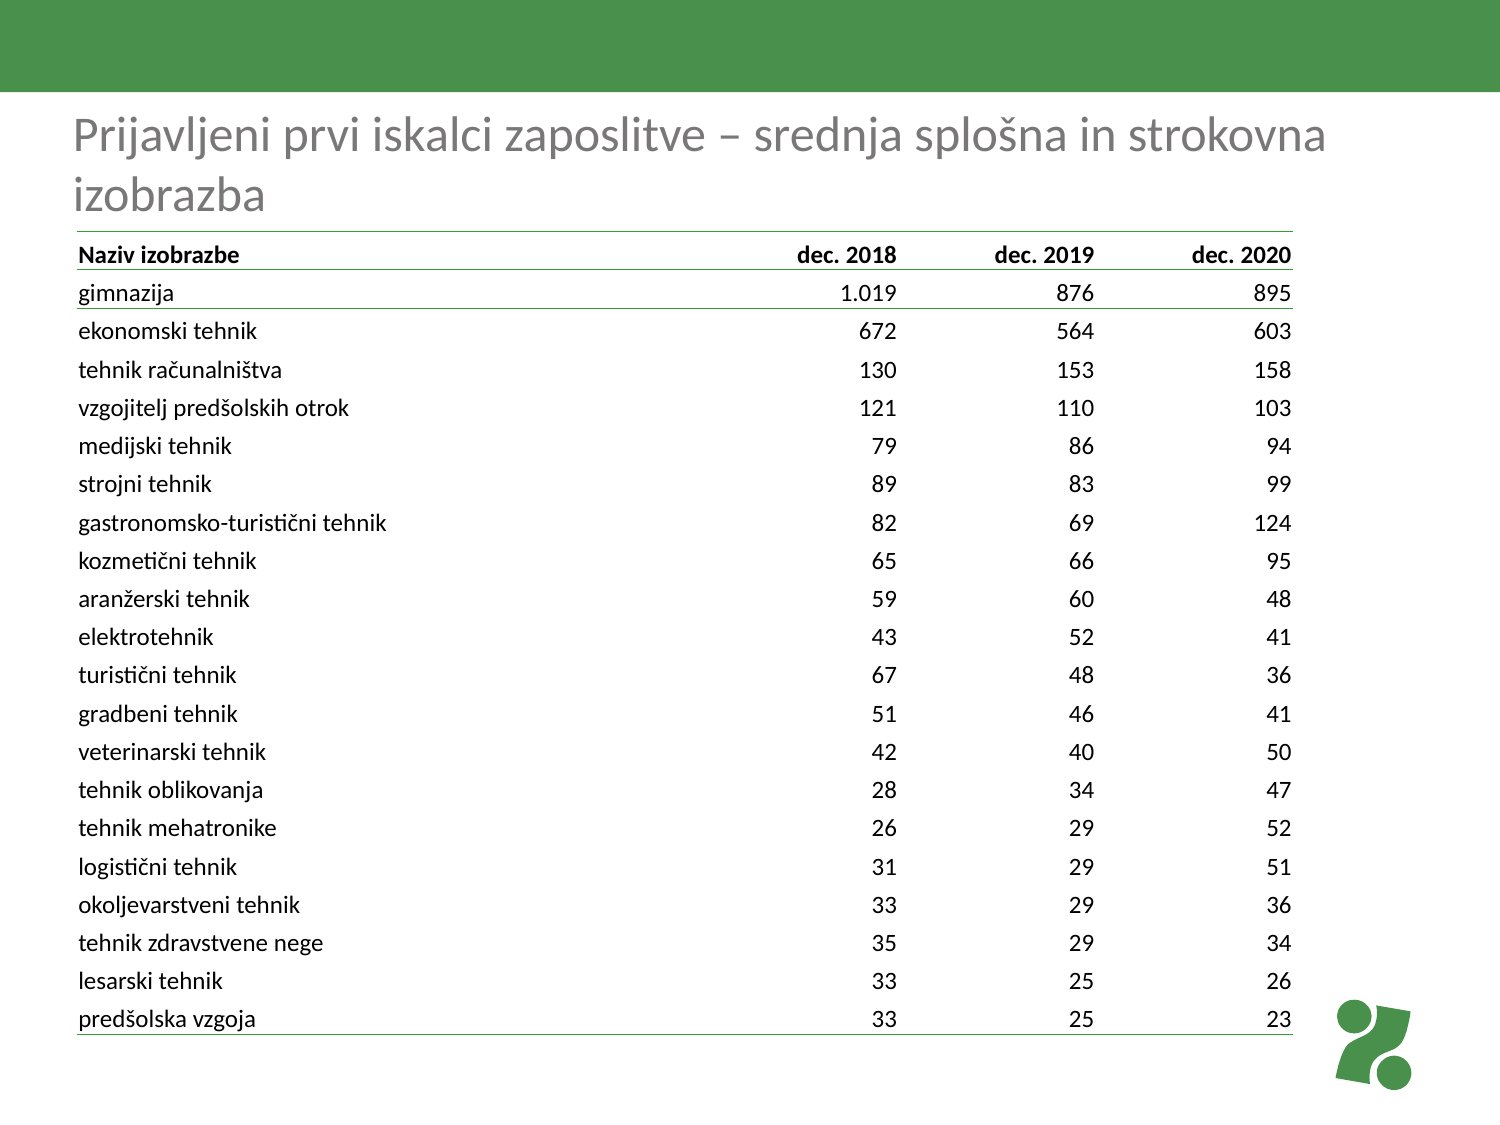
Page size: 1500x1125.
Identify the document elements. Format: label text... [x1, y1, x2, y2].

table_cell 60 [899, 576, 1096, 614]
table_cell 51 [701, 690, 899, 728]
table_cell 35 [701, 919, 899, 958]
table_cell gimnazija [77, 270, 701, 308]
table_cell tehnik računalništva [77, 346, 701, 385]
table_cell 50 [1096, 728, 1293, 767]
table_cell 40 [899, 728, 1096, 767]
table_cell tehnik zdravstvene nege [77, 919, 701, 958]
table_cell 34 [1096, 919, 1293, 958]
table_cell 36 [1096, 652, 1293, 690]
table_cell predšolska vzgoja [77, 996, 701, 1034]
table_cell 33 [701, 881, 899, 919]
table_cell 82 [701, 499, 899, 537]
table_cell 153 [899, 346, 1096, 385]
table_cell medijski tehnik [77, 423, 701, 461]
table_cell 99 [1096, 461, 1293, 499]
table_cell logistični tehnik [77, 843, 701, 881]
table_cell 66 [899, 537, 1096, 576]
table_cell 26 [701, 805, 899, 843]
table_cell 69 [899, 499, 1096, 537]
title Prijavljeni prvi iskalci zaposlitve – srednja splošna in strokovna izobrazba [72, 101, 1463, 221]
table_cell kozmetični tehnik [77, 537, 701, 576]
table_cell 124 [1096, 499, 1293, 537]
table_cell 103 [1096, 385, 1293, 423]
table_cell gastronomsko-turistični tehnik [77, 499, 701, 537]
table_cell tehnik oblikovanja [77, 767, 701, 805]
table_header dec. 2020 [1096, 232, 1293, 269]
table_cell turistični tehnik [77, 652, 701, 690]
table_cell 43 [701, 614, 899, 652]
table_cell 564 [899, 309, 1096, 346]
table_cell 79 [701, 423, 899, 461]
table_cell 130 [701, 346, 899, 385]
table_cell 59 [701, 576, 899, 614]
table_header dec. 2019 [899, 232, 1096, 269]
table_cell 895 [1096, 270, 1293, 308]
table_cell 876 [899, 270, 1096, 308]
table_cell vzgojitelj predšolskih otrok [77, 385, 701, 423]
table_cell 47 [1096, 767, 1293, 805]
table_cell 89 [701, 461, 899, 499]
table_cell okoljevarstveni tehnik [77, 881, 701, 919]
table_cell 42 [701, 728, 899, 767]
table_cell strojni tehnik [77, 461, 701, 499]
table_cell 36 [1096, 881, 1293, 919]
table_cell 46 [899, 690, 1096, 728]
table_cell 158 [1096, 346, 1293, 385]
table_header dec. 2018 [701, 232, 899, 269]
table_cell 52 [1096, 805, 1293, 843]
table_cell 23 [1096, 996, 1293, 1034]
table_cell 67 [701, 652, 899, 690]
table_cell 86 [899, 423, 1096, 461]
table_cell 121 [701, 385, 899, 423]
table_cell ekonomski tehnik [77, 309, 701, 346]
table_cell 29 [899, 805, 1096, 843]
table_cell 33 [701, 958, 899, 996]
table_cell 52 [899, 614, 1096, 652]
table_cell veterinarski tehnik [77, 728, 701, 767]
table_cell 94 [1096, 423, 1293, 461]
table_cell 672 [701, 309, 899, 346]
table_cell elektrotehnik [77, 614, 701, 652]
table_cell gradbeni tehnik [77, 690, 701, 728]
table_cell 26 [1096, 958, 1293, 996]
table_cell 28 [701, 767, 899, 805]
table_cell 34 [899, 767, 1096, 805]
table_cell 41 [1096, 690, 1293, 728]
table_cell 1.019 [701, 270, 899, 308]
table_cell 33 [701, 996, 899, 1034]
table_header Naziv izobrazbe [77, 232, 701, 269]
table_cell 48 [899, 652, 1096, 690]
table_cell 25 [899, 958, 1096, 996]
table_cell 603 [1096, 309, 1293, 346]
table_cell 65 [701, 537, 899, 576]
table_cell 29 [899, 881, 1096, 919]
table_cell 51 [1096, 843, 1293, 881]
table_cell 41 [1096, 614, 1293, 652]
table_cell lesarski tehnik [77, 958, 701, 996]
table_cell 95 [1096, 537, 1293, 576]
table_cell 110 [899, 385, 1096, 423]
table_cell tehnik mehatronike [77, 805, 701, 843]
table_cell aranžerski tehnik [77, 576, 701, 614]
table_cell 25 [899, 996, 1096, 1034]
table_cell 29 [899, 843, 1096, 881]
table_cell 29 [899, 919, 1096, 958]
table_cell 48 [1096, 576, 1293, 614]
table_cell 31 [701, 843, 899, 881]
table_cell 83 [899, 461, 1096, 499]
